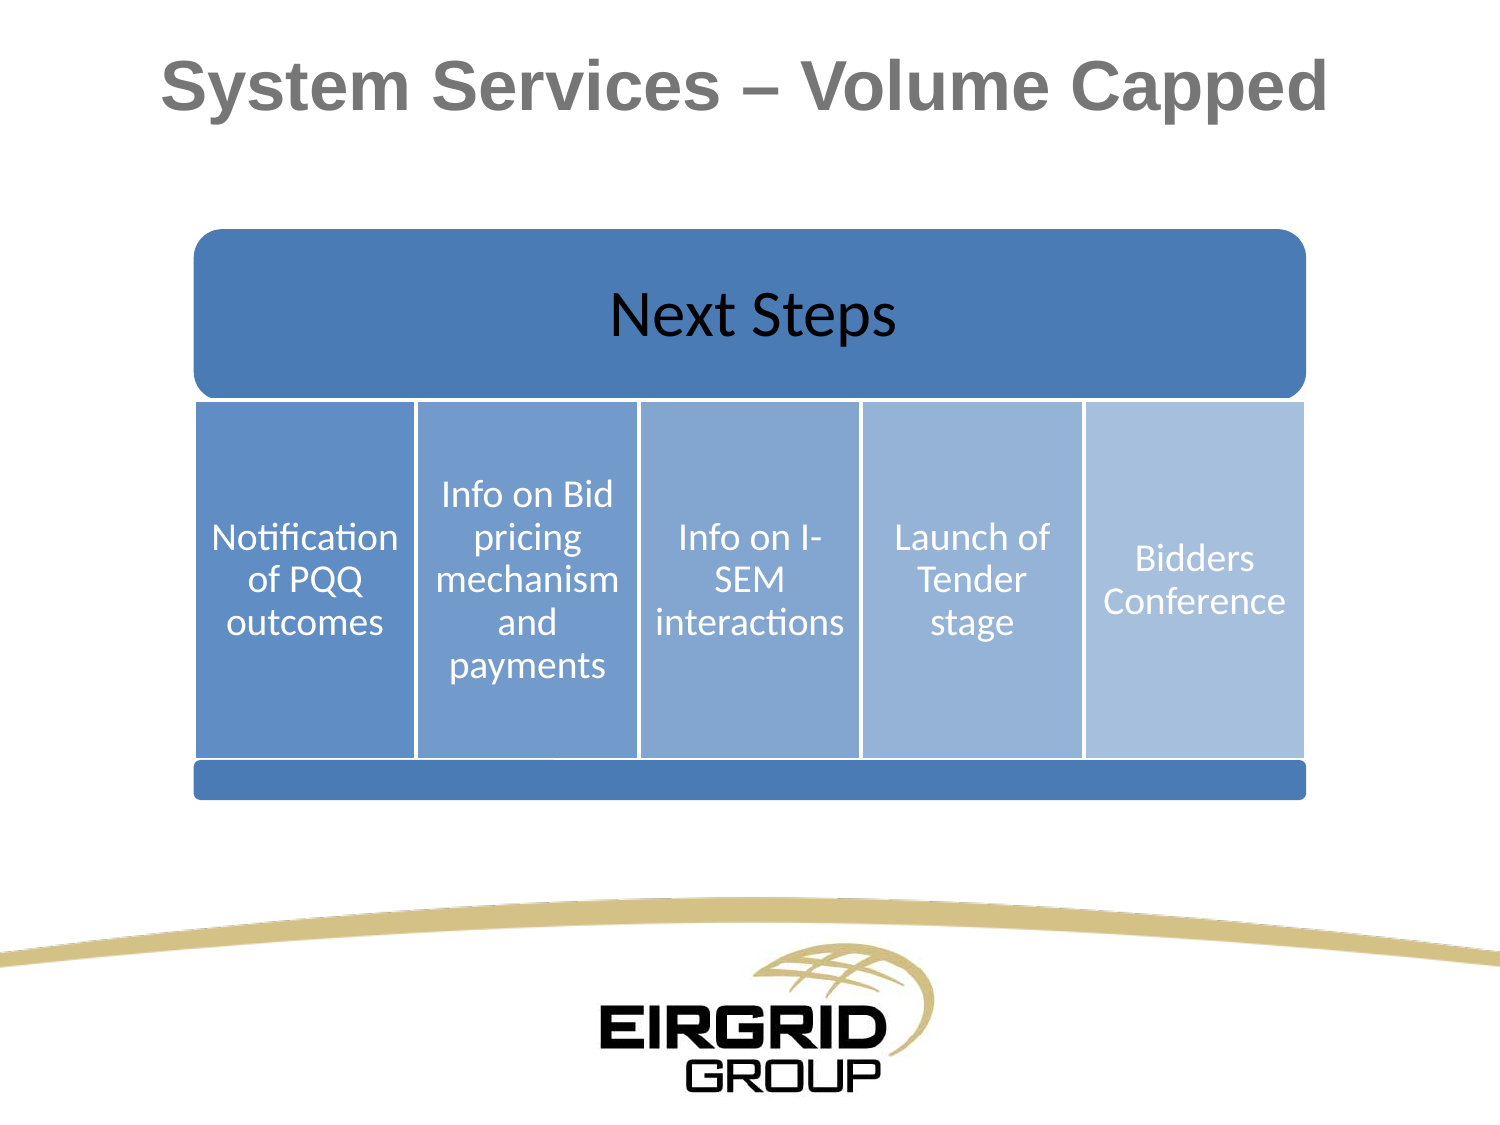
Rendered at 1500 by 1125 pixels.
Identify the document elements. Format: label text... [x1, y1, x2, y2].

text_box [193, 228, 1307, 801]
text_box System Services – Volume Capped [28, 12, 1463, 152]
picture [556, 933, 939, 1104]
